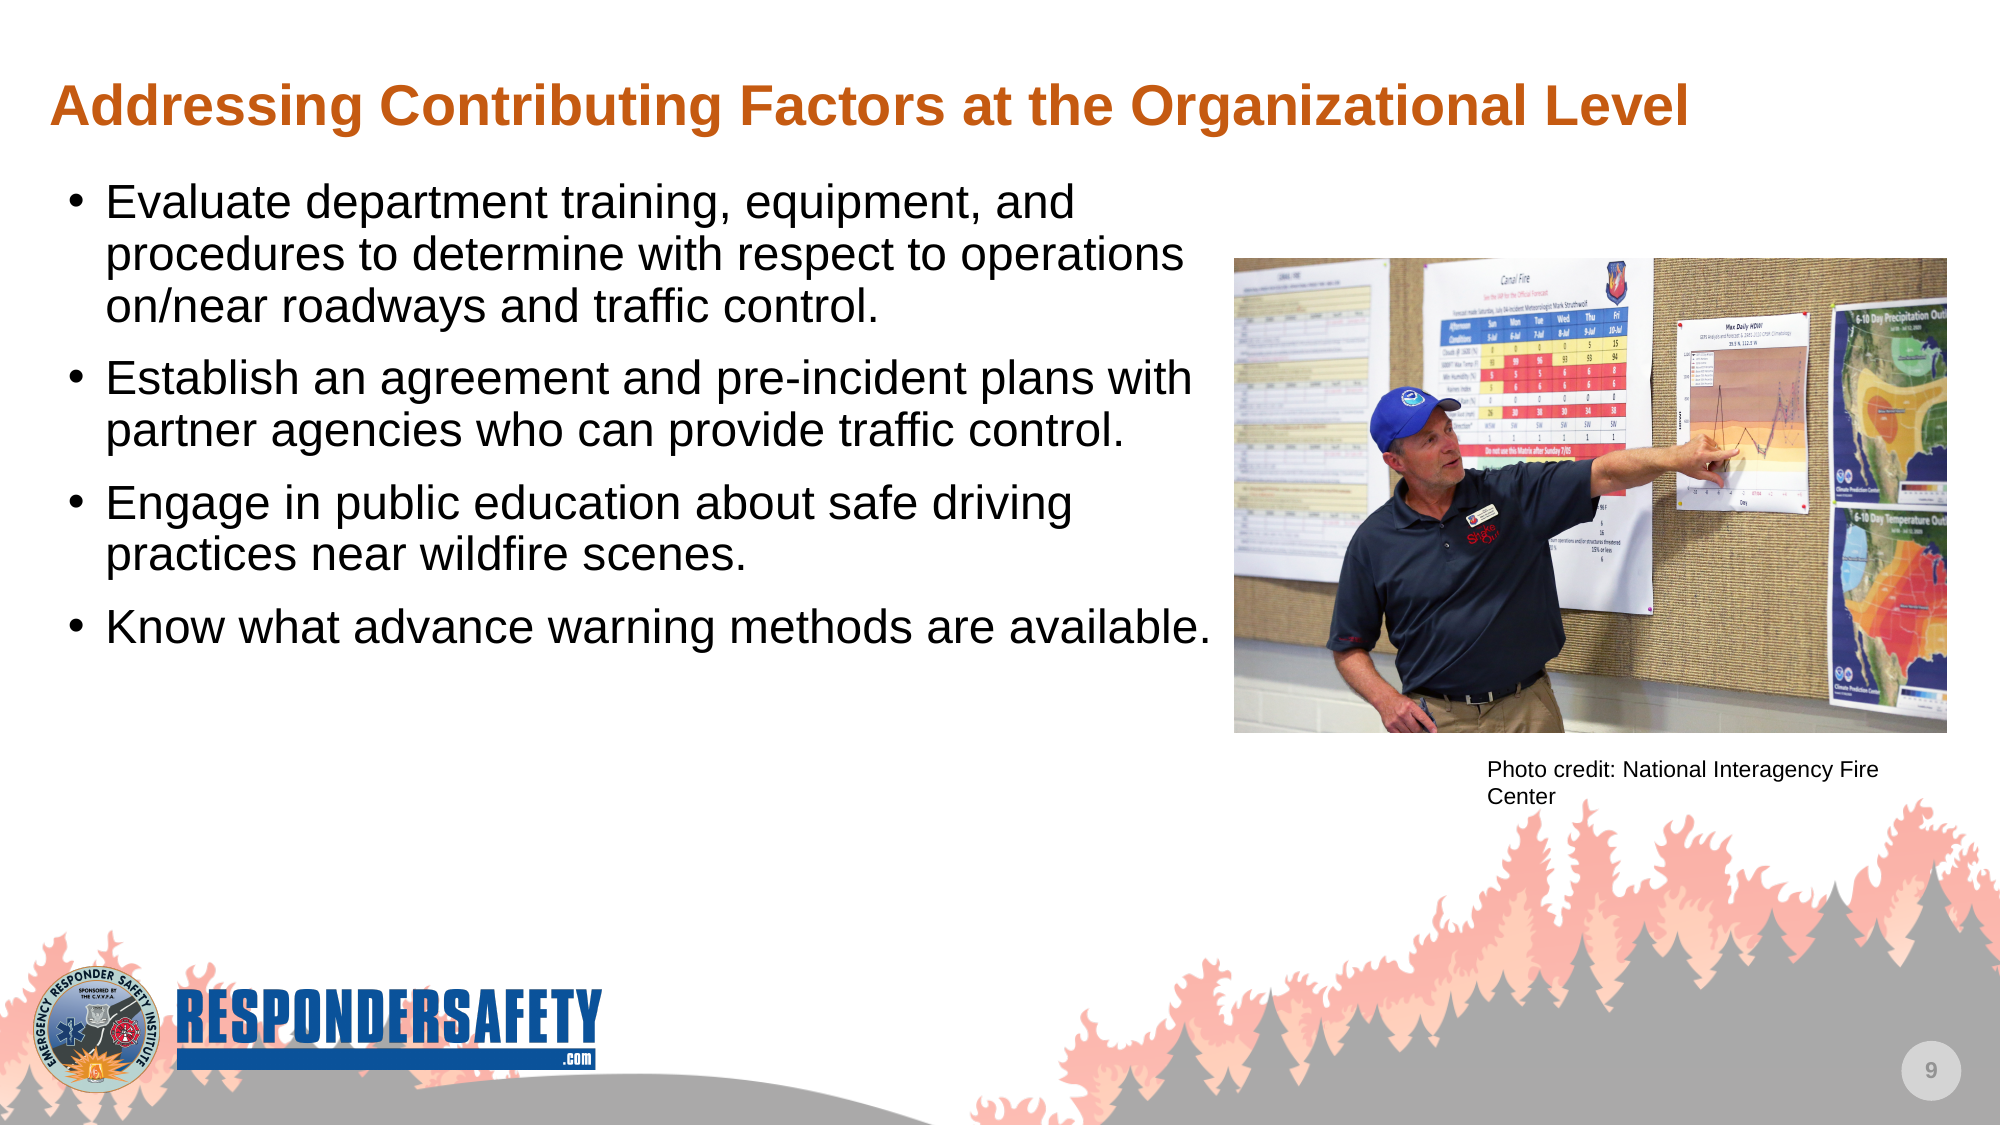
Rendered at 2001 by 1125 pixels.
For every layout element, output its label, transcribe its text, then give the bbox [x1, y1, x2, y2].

picture [0, 798, 2000, 1125]
slide_number 9 [1896, 1048, 1967, 1094]
text_box Photo credit: National Interagency Fire Center [1472, 747, 1970, 817]
picture [1234, 257, 1948, 733]
title Addressing Contributing Factors at the Organizational Level [34, 43, 1760, 170]
list Evaluate department training, equipment, and procedures to determine with respect to operations on/near roadways and traffic control. Establish an agreement and pre-incident plans with partner agencies who can provide traffic control. Engage in public education about safe driving practices near wildfire scenes. Know what advance warning methods are available. [52, 169, 1235, 884]
